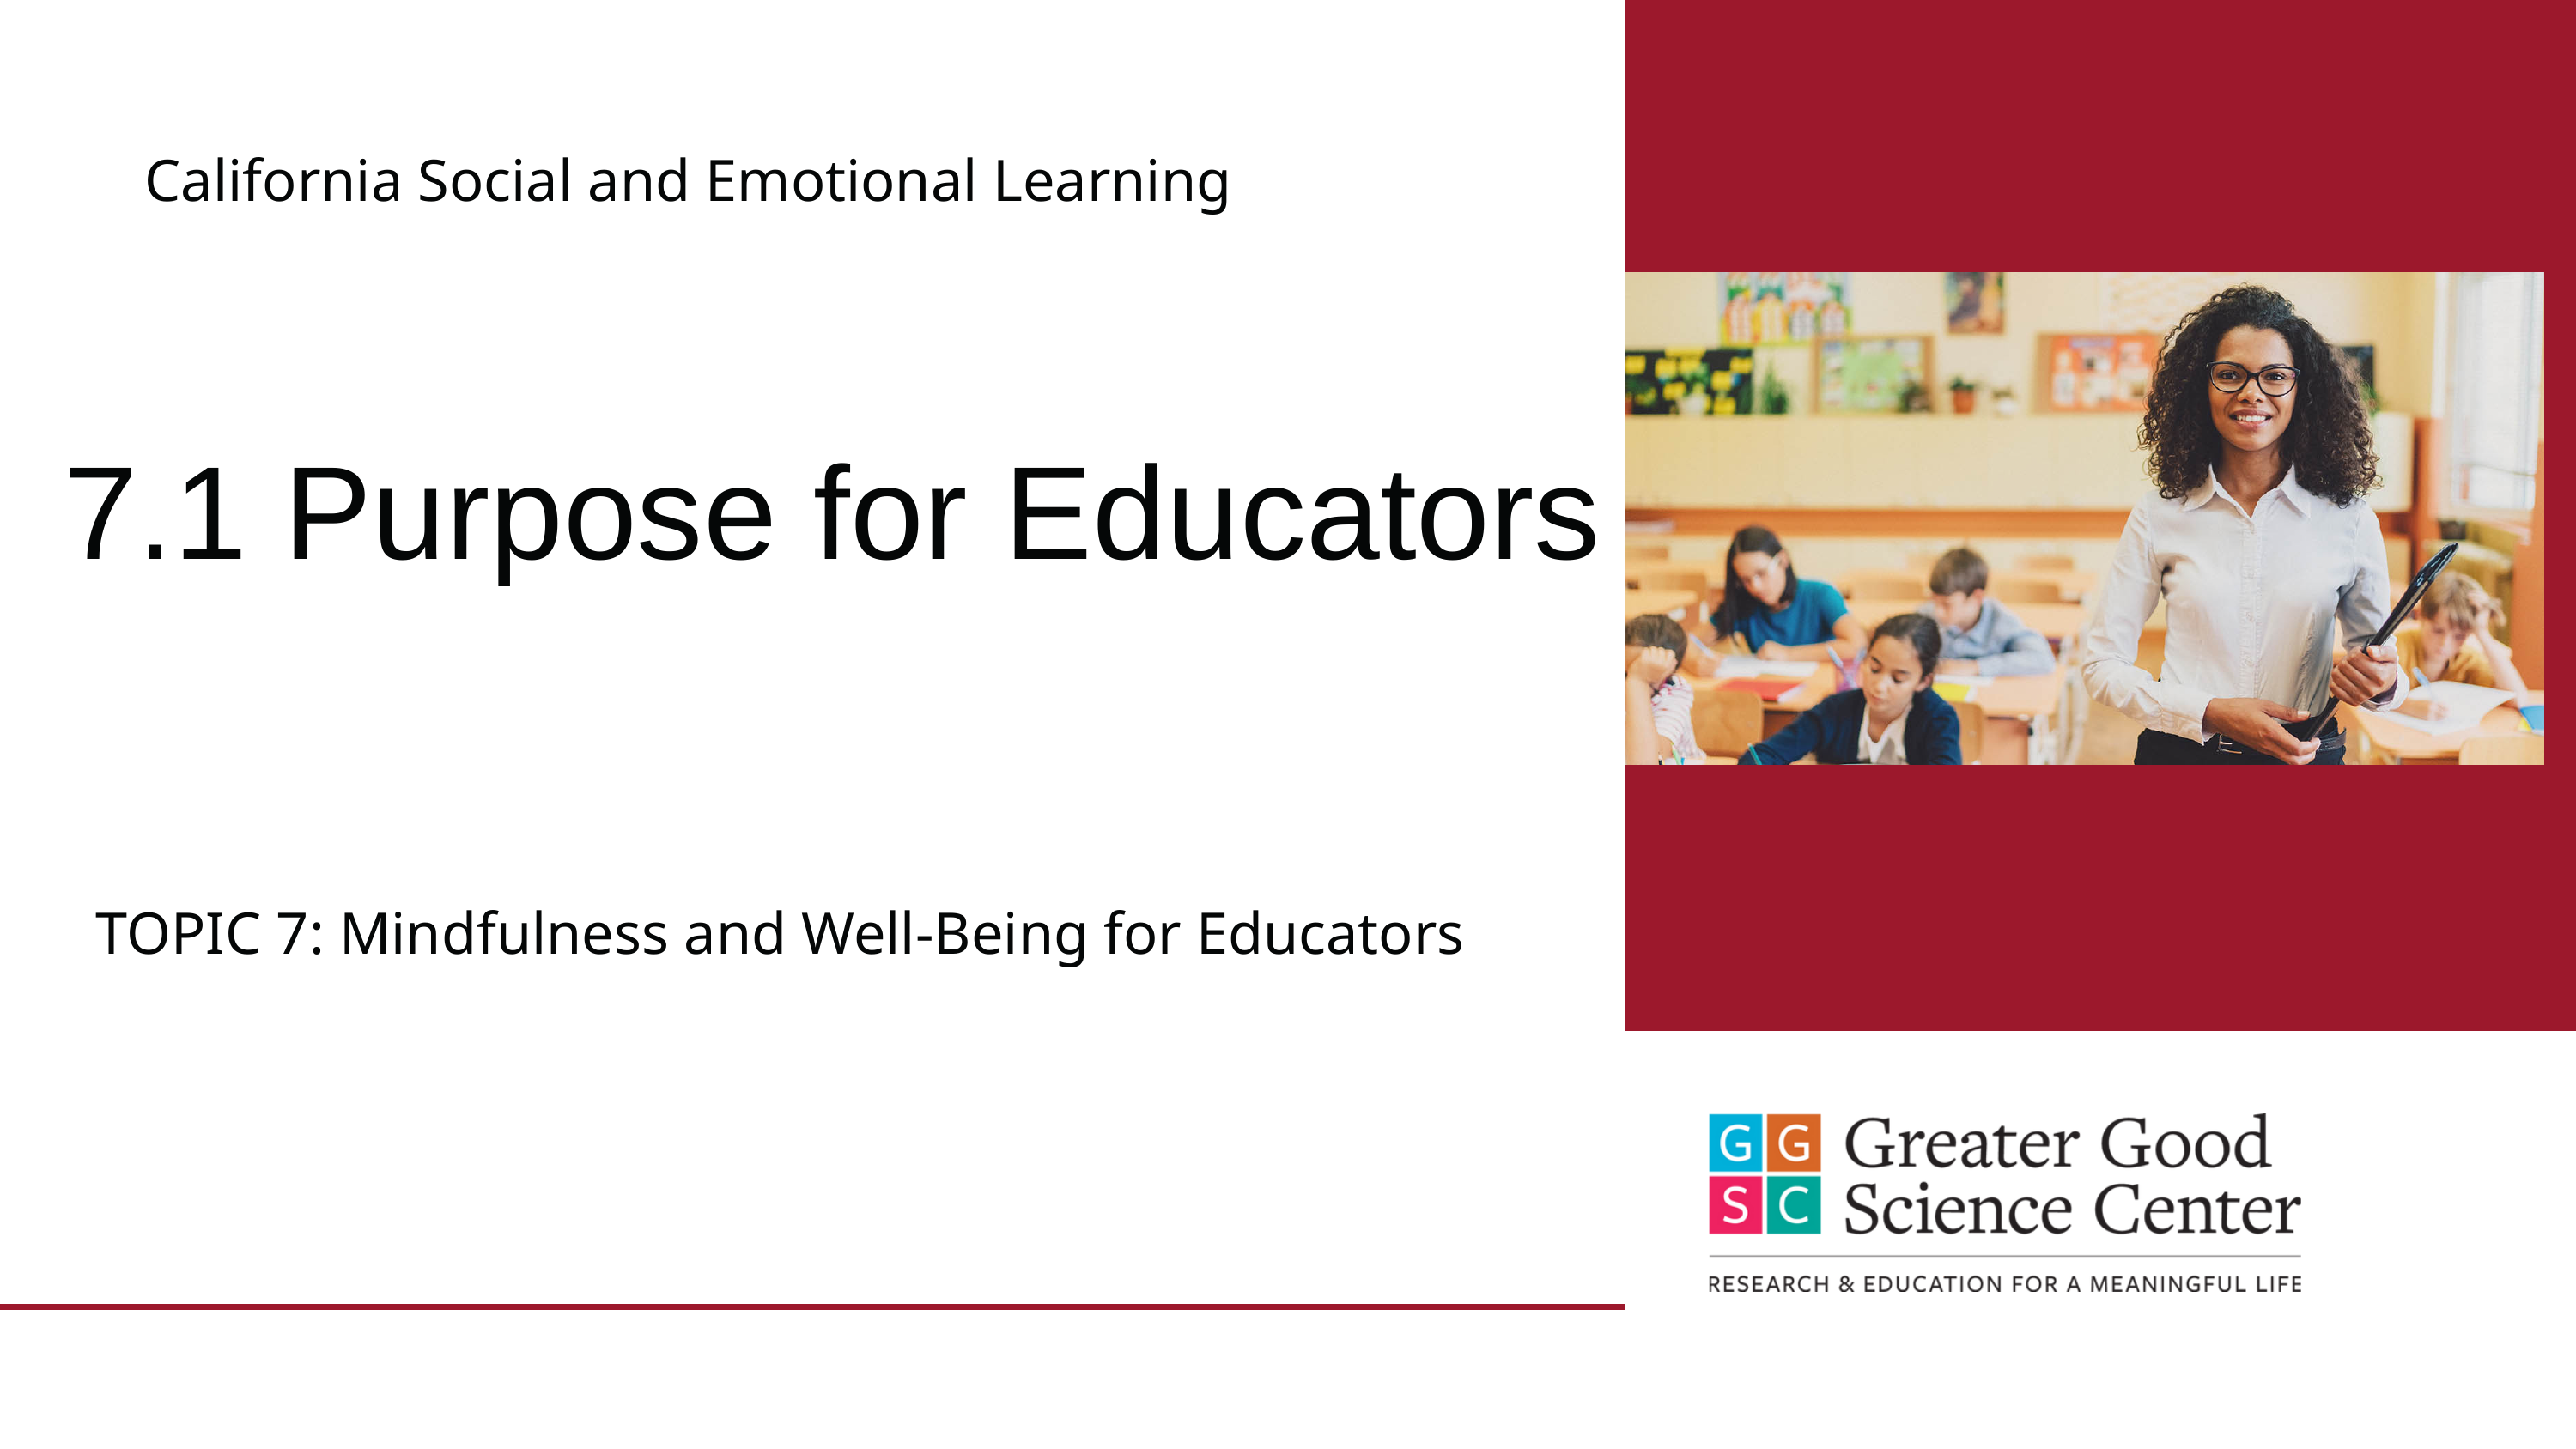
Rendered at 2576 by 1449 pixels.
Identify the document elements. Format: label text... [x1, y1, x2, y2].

picture [1625, 272, 2544, 766]
text_box [1709, 1113, 2301, 1292]
text_box TOPIC 7: Mindfulness and Well-Being for Educators [95, 876, 1594, 966]
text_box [1625, 0, 2576, 1031]
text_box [0, 1303, 1625, 1311]
text_box California Social and Emotional Learning [144, 123, 1369, 302]
text_box 7.1 Purpose for Educators [64, 443, 1619, 586]
